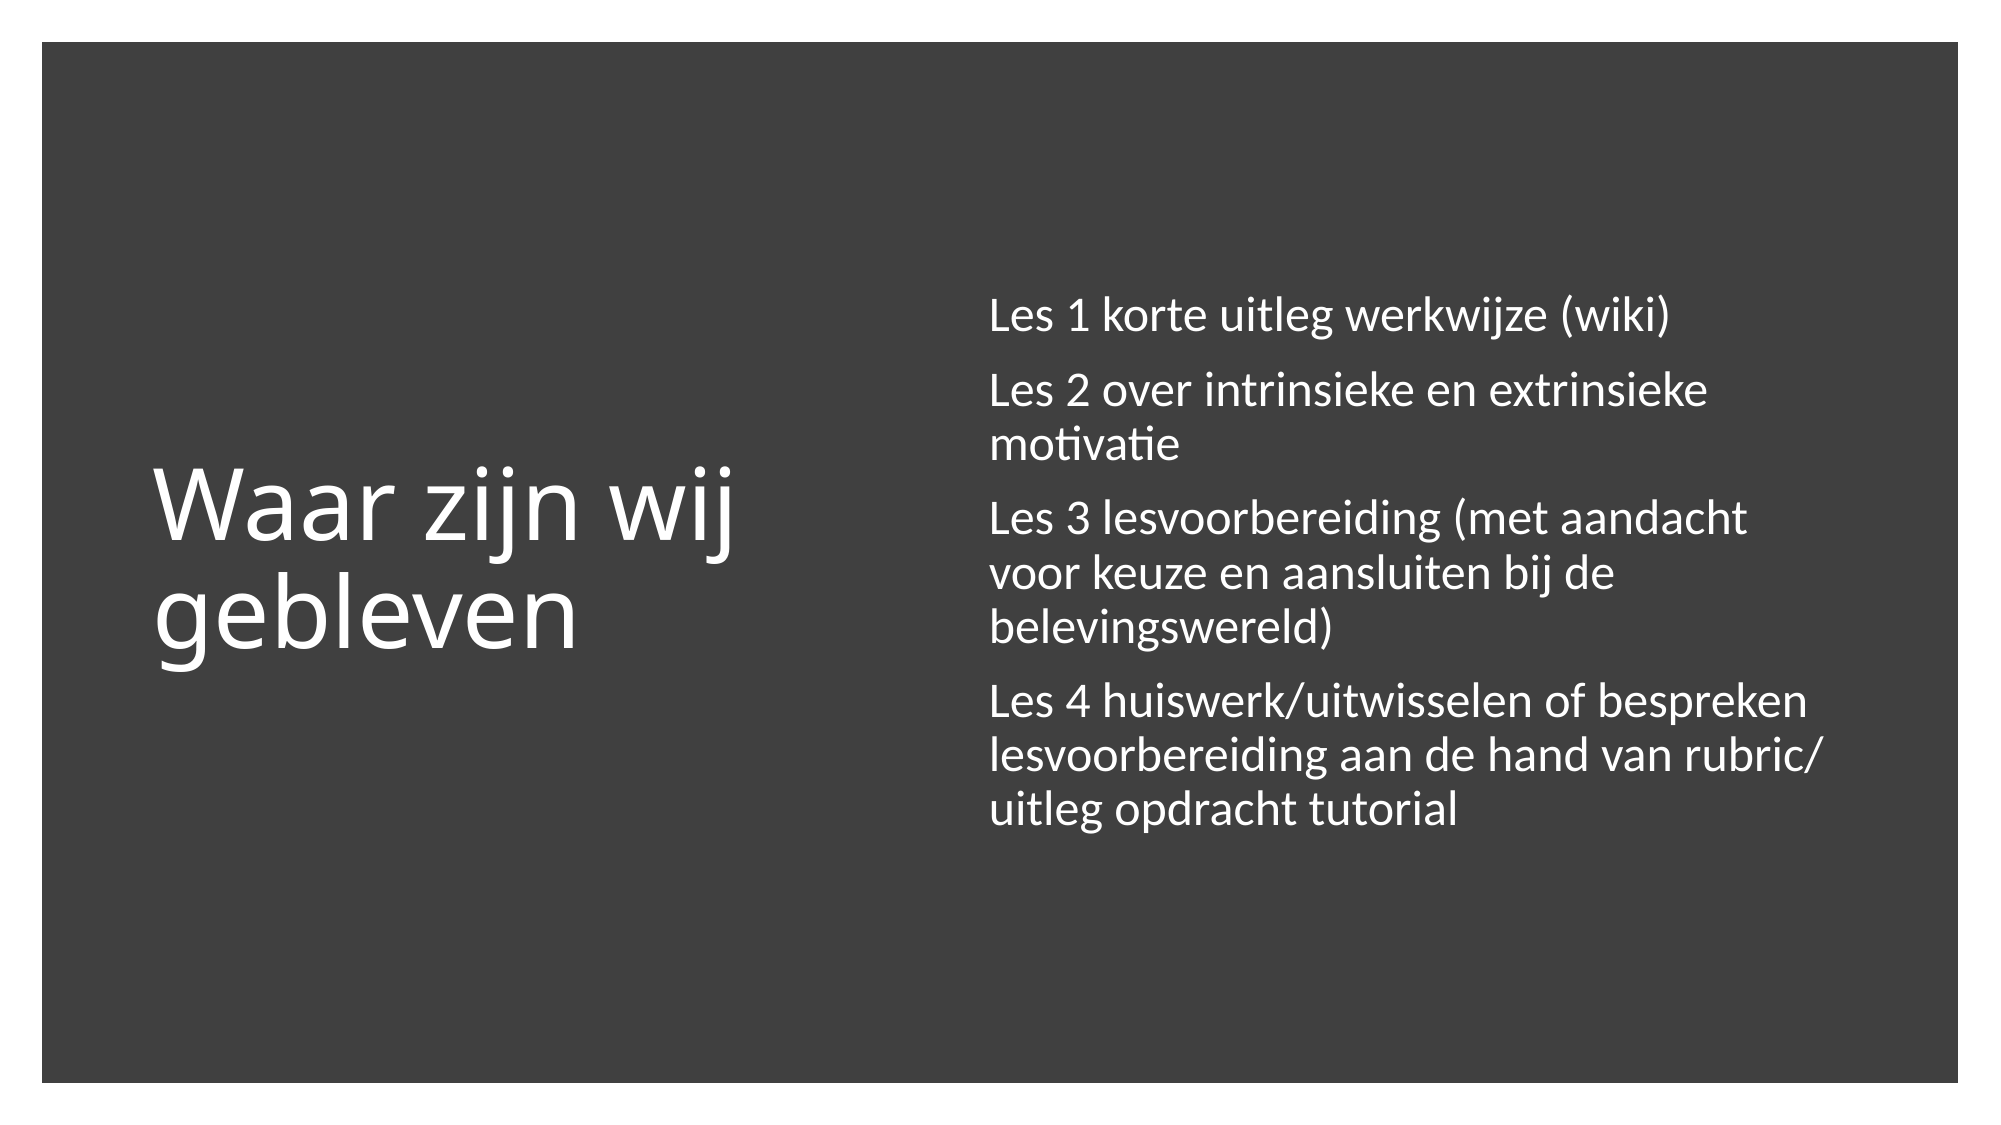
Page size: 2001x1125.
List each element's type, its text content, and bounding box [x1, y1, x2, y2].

title Waar zijn wij gebleven [137, 185, 813, 940]
list Les 1 korte uitleg werkwijze (wiki) Les 2 over intrinsieke en extrinsieke motivatie Les 3 lesvoorbereiding (met aandacht voor keuze en aansluiten bij de belevingswereld) Les 4 huiswerk/uitwisselen of bespreken lesvoorbereiding aan de hand van rubric/ uitleg opdracht tutorial [973, 185, 1863, 940]
text_box [52, 51, 1948, 1073]
